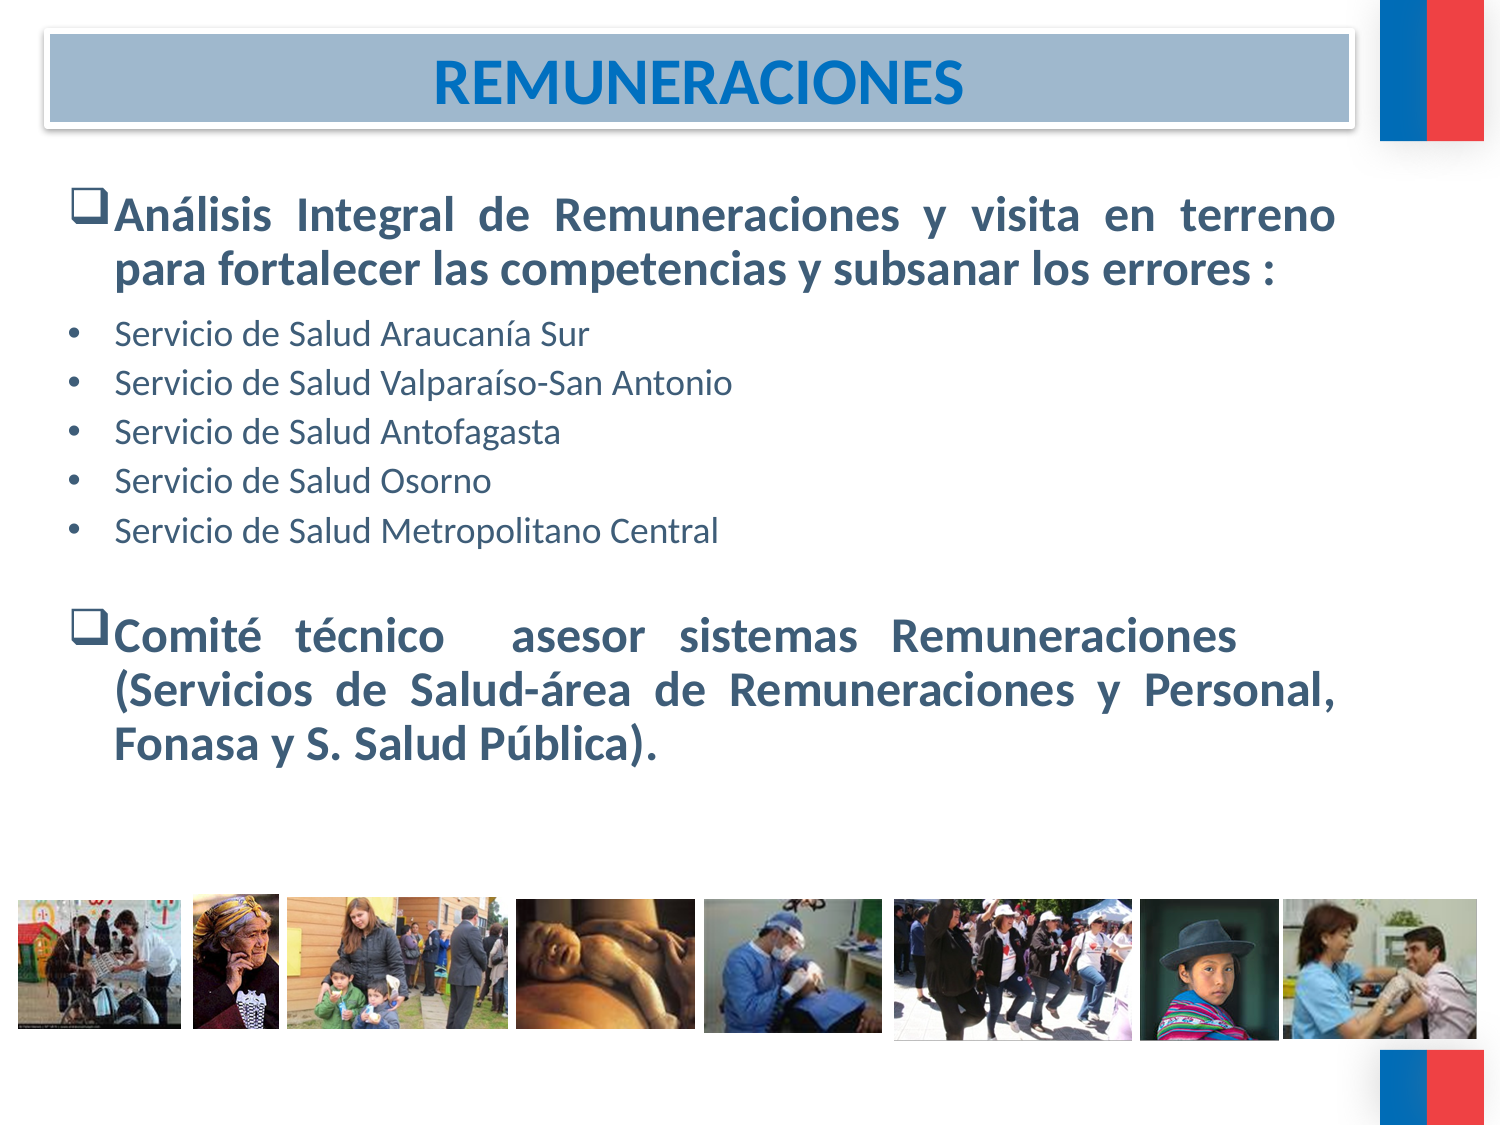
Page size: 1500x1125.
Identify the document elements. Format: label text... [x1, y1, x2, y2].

text_box Análisis Integral de Remuneraciones y visita en terreno para fortalecer las competencias y subsanar los errores : Servicio de Salud Araucanía Sur Servicio de Salud Valparaíso-San Antonio Servicio de Salud Antofagasta Servicio de Salud Osorno Servicio de Salud Metropolitano Central Comité técnico asesor sistemas Remuneraciones (Servicios de Salud-área de Remuneraciones y Personal, Fonasa y S. Salud Pública). [53, 181, 1353, 850]
text_box REMUNERACIONES [44, 28, 1355, 129]
picture [17, 893, 1477, 1041]
